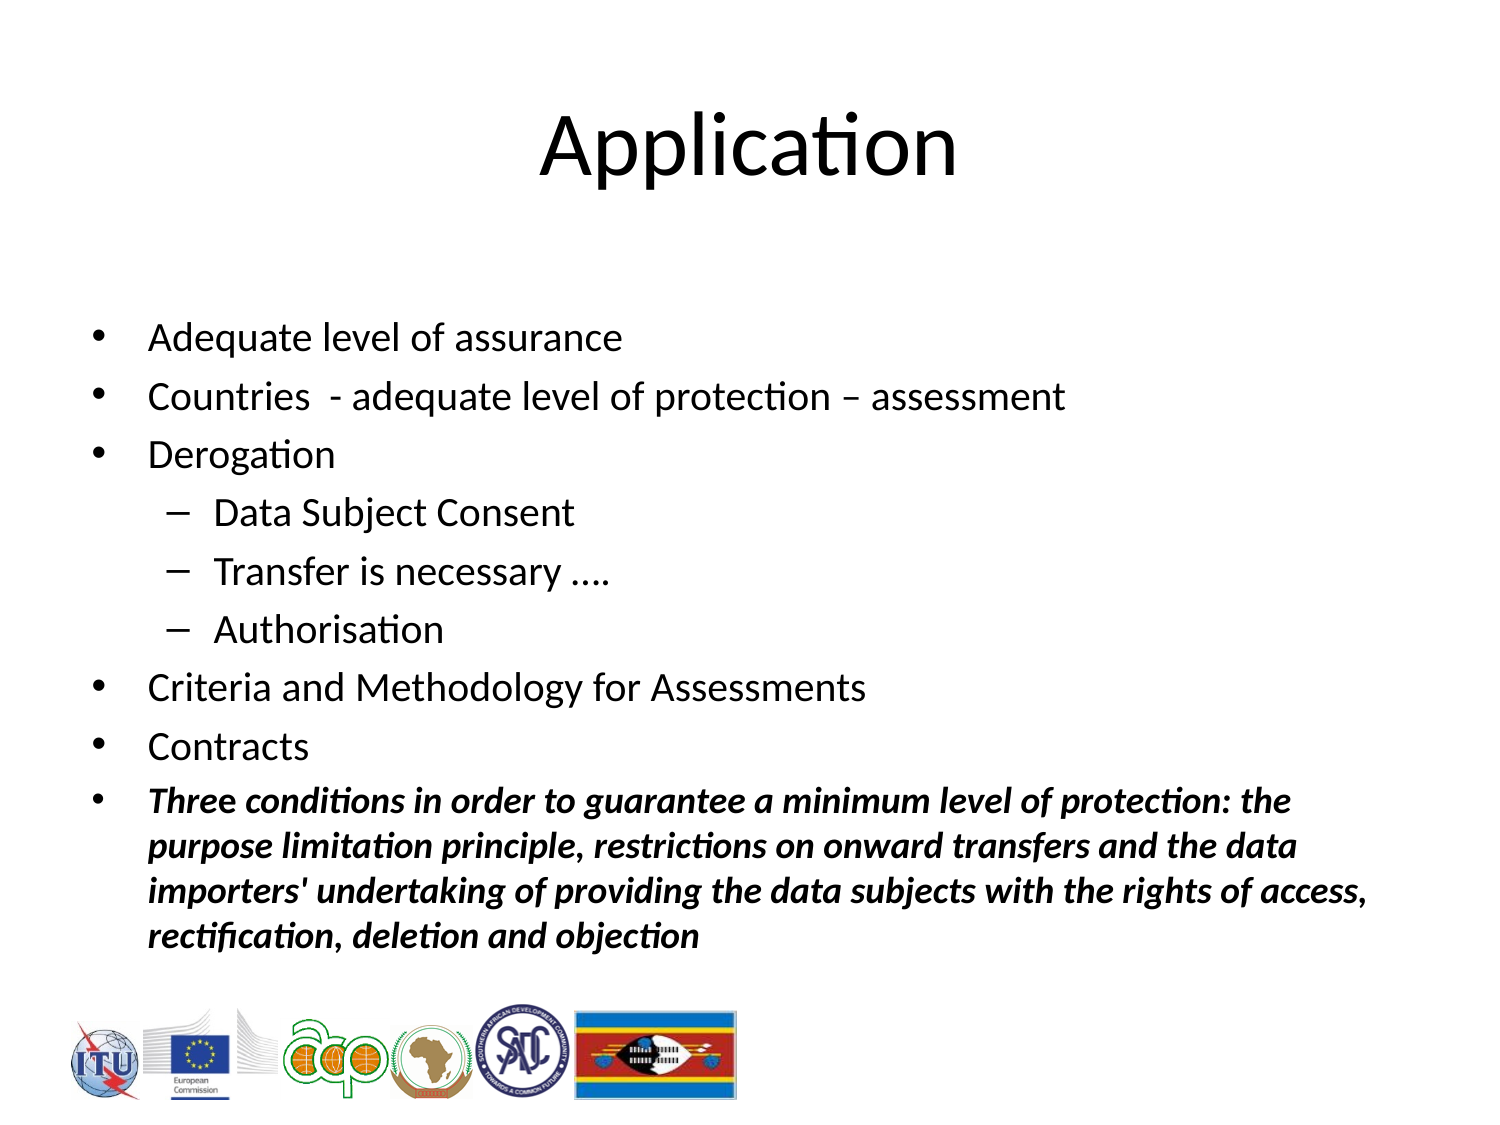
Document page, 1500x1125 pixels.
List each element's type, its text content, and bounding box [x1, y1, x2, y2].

title Application [75, 45, 1425, 233]
list Adequate level of assurance Countries - adequate level of protection – assessment Derogation Data Subject Consent Transfer is necessary …. Authorisation Criteria and Methodology for Assessments Contracts Three conditions in order to guarantee a minimum level of protection: the purpose limitation principle, restrictions on onward transfers and the data importers' undertaking of providing the data subjects with the rights of access, rectification, deletion and objection [76, 302, 1427, 1046]
picture [64, 1002, 1044, 1125]
